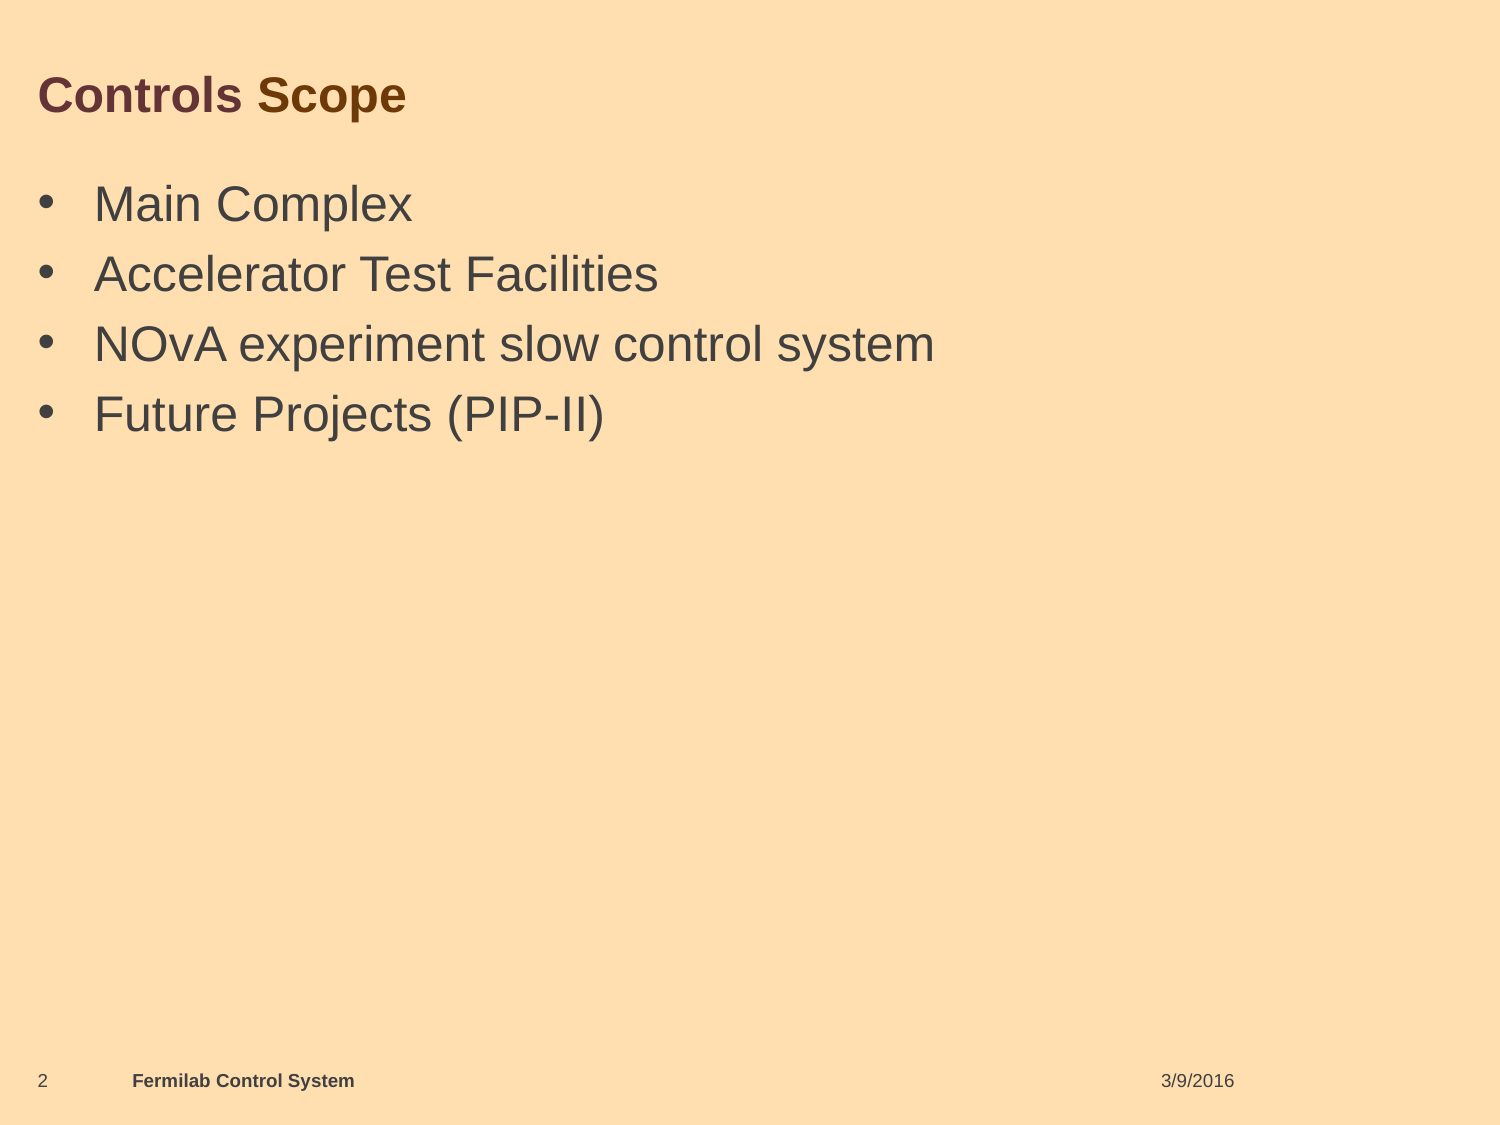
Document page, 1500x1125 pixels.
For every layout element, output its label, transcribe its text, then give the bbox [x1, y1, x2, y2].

title Controls Scope [37, 17, 1463, 123]
footer Fermilab Control System [132, 1068, 1014, 1109]
list Main Complex Accelerator Test Facilities NOvA experiment slow control system Future Projects (PIP-II) [37, 171, 1461, 990]
slide_number 2 [37, 1068, 111, 1109]
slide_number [1058, 1068, 1235, 1109]
